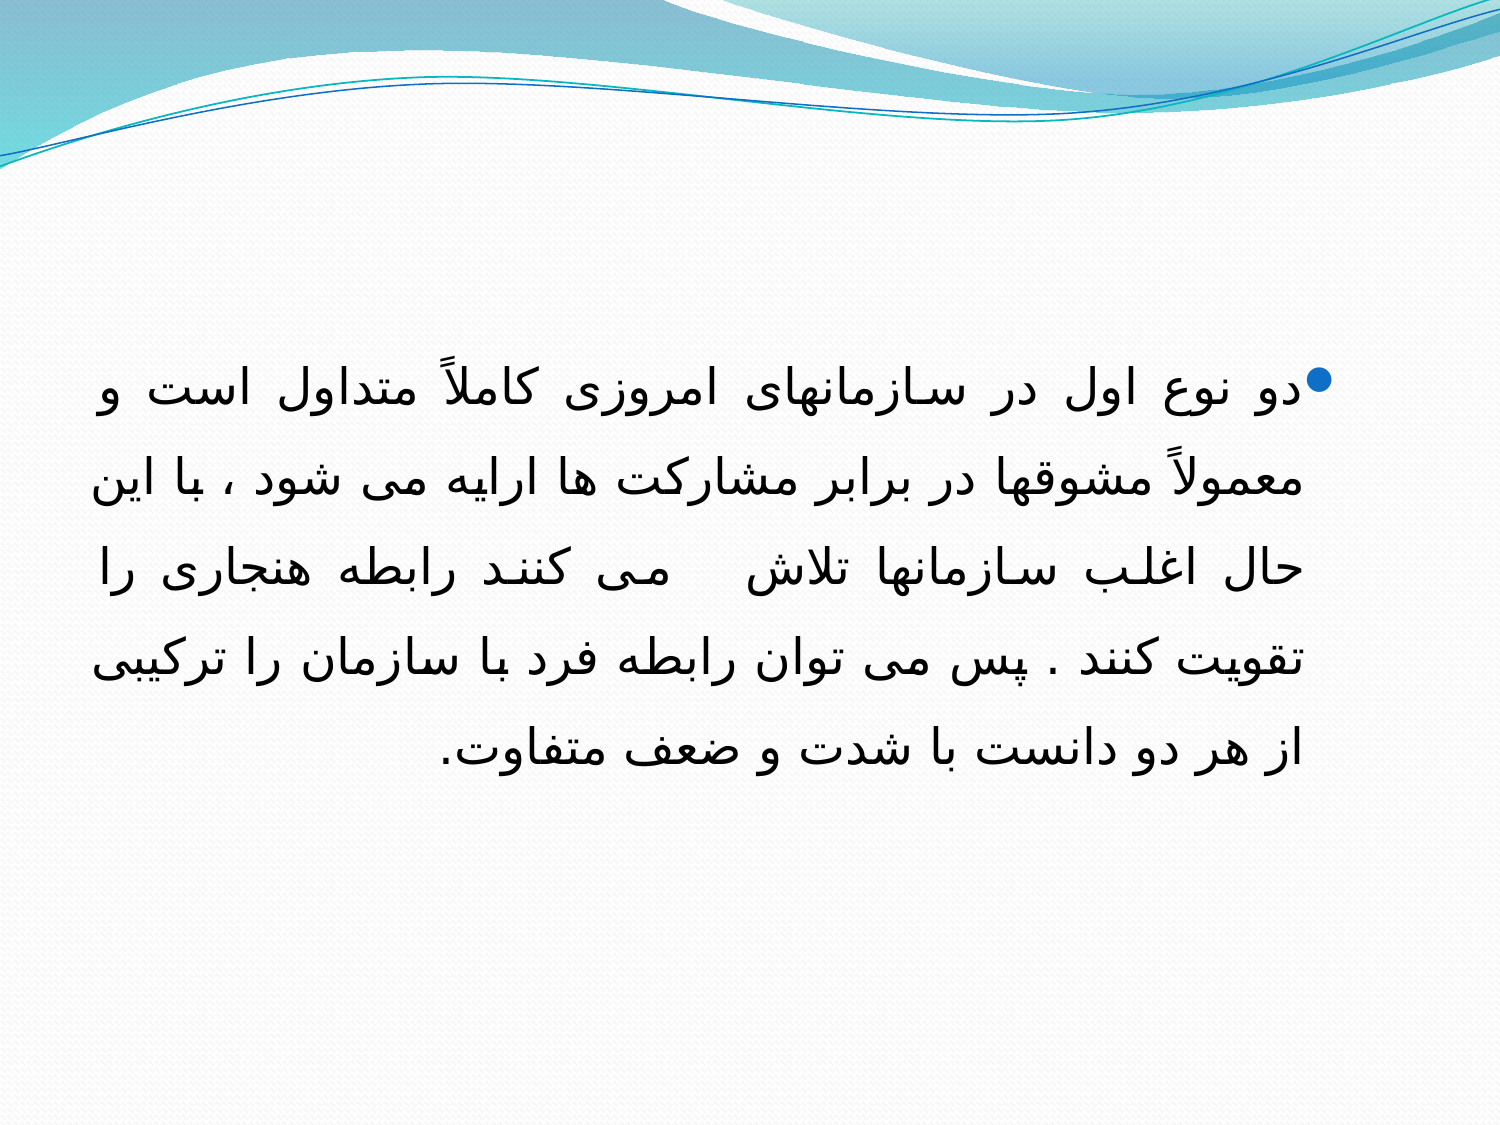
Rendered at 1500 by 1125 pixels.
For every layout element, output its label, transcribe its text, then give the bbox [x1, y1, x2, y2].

list دو نوع اول در سازمانهای امروزی کاملاً متداول است و معمولاً مشوقها در برابر مشارکت ها ارایه می شود ، با این حال اغلب سازمانها تلاش می کنند رابطه هنجاری را تقویت کنند . پس می توان رابطه فرد با سازمان را ترکیبی از هر دو دانست با شدت و ضعف متفاوت. [75, 317, 1425, 1038]
